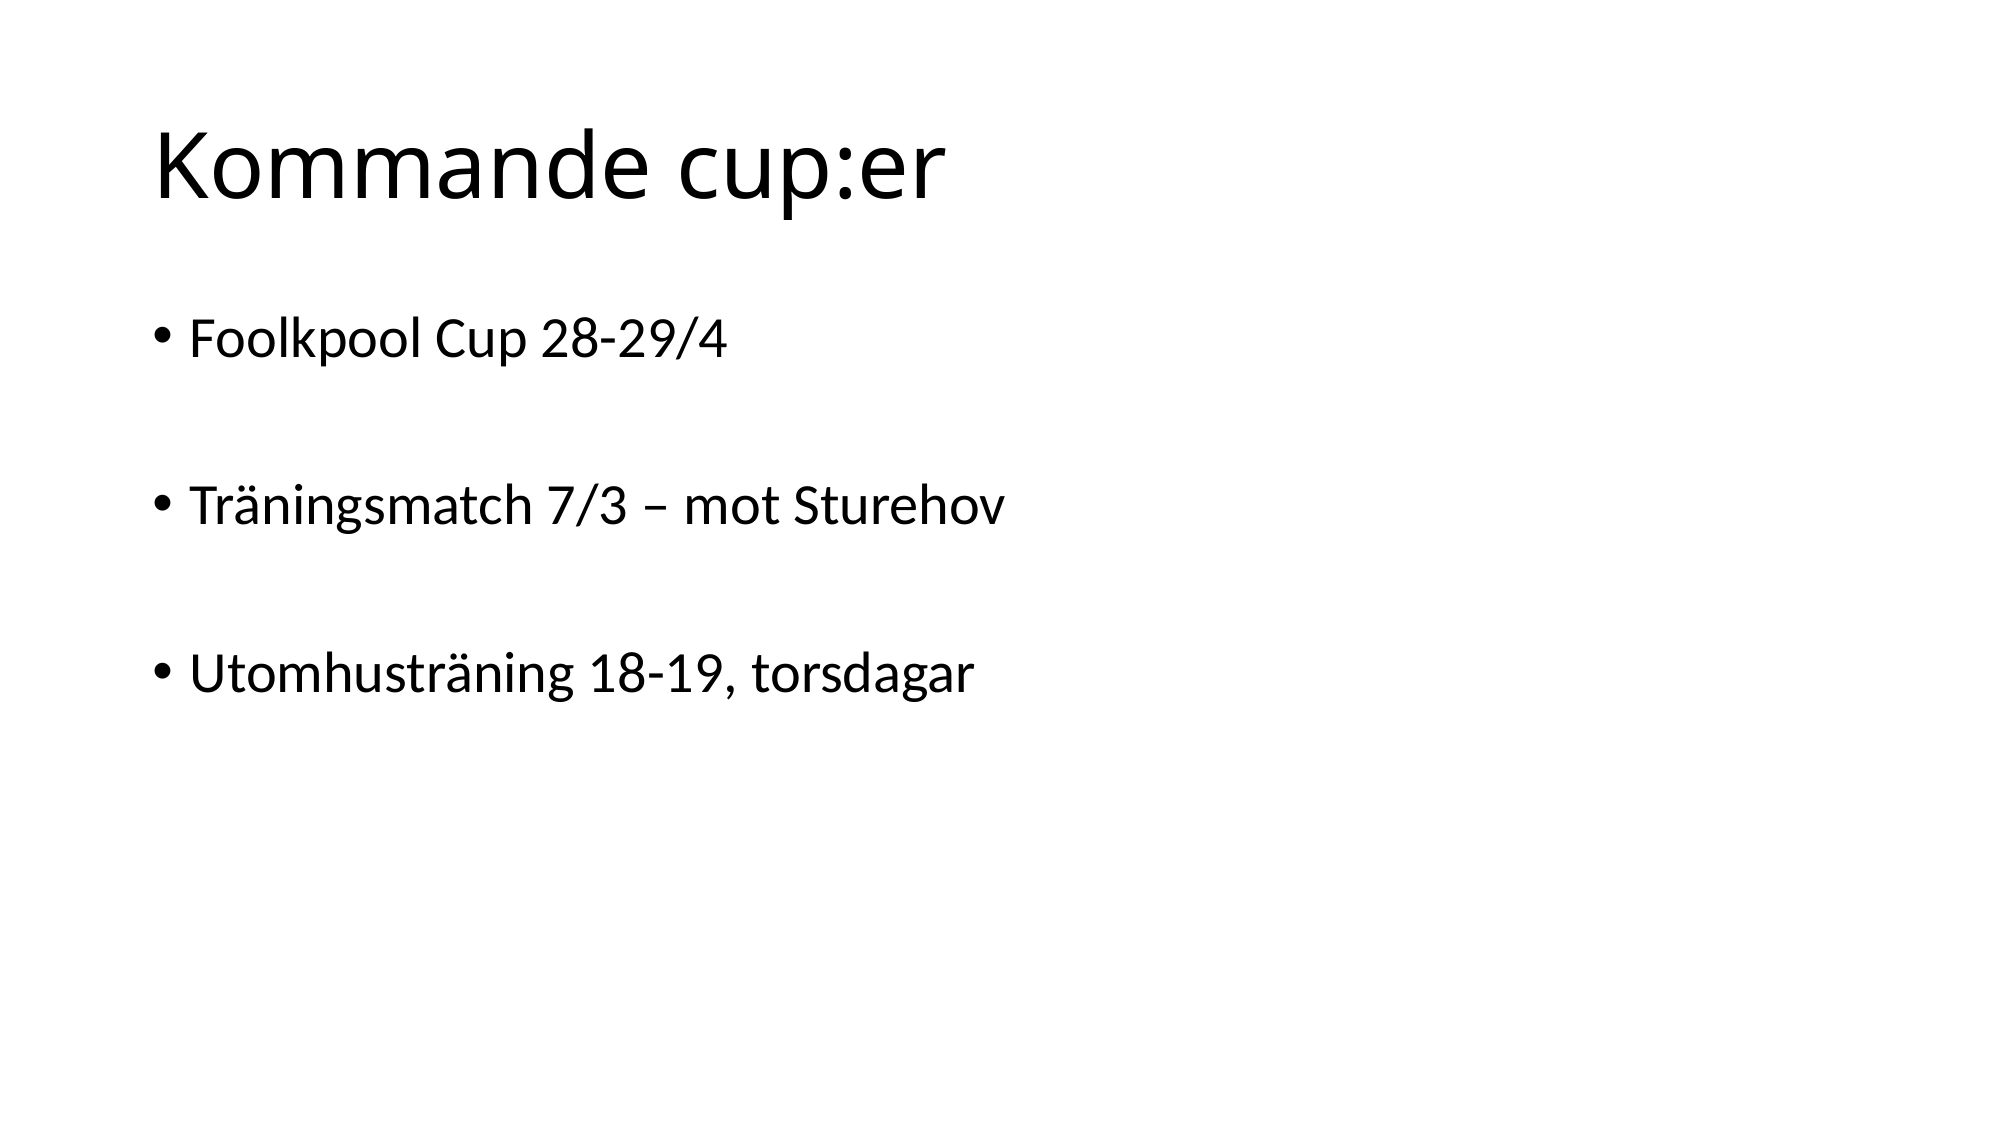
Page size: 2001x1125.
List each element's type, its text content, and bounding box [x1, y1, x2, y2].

title Kommande cup:er [137, 59, 1863, 278]
list Foolkpool Cup 28-29/4 Träningsmatch 7/3 – mot Sturehov Utomhusträning 18-19, torsdagar [137, 299, 1863, 1014]
